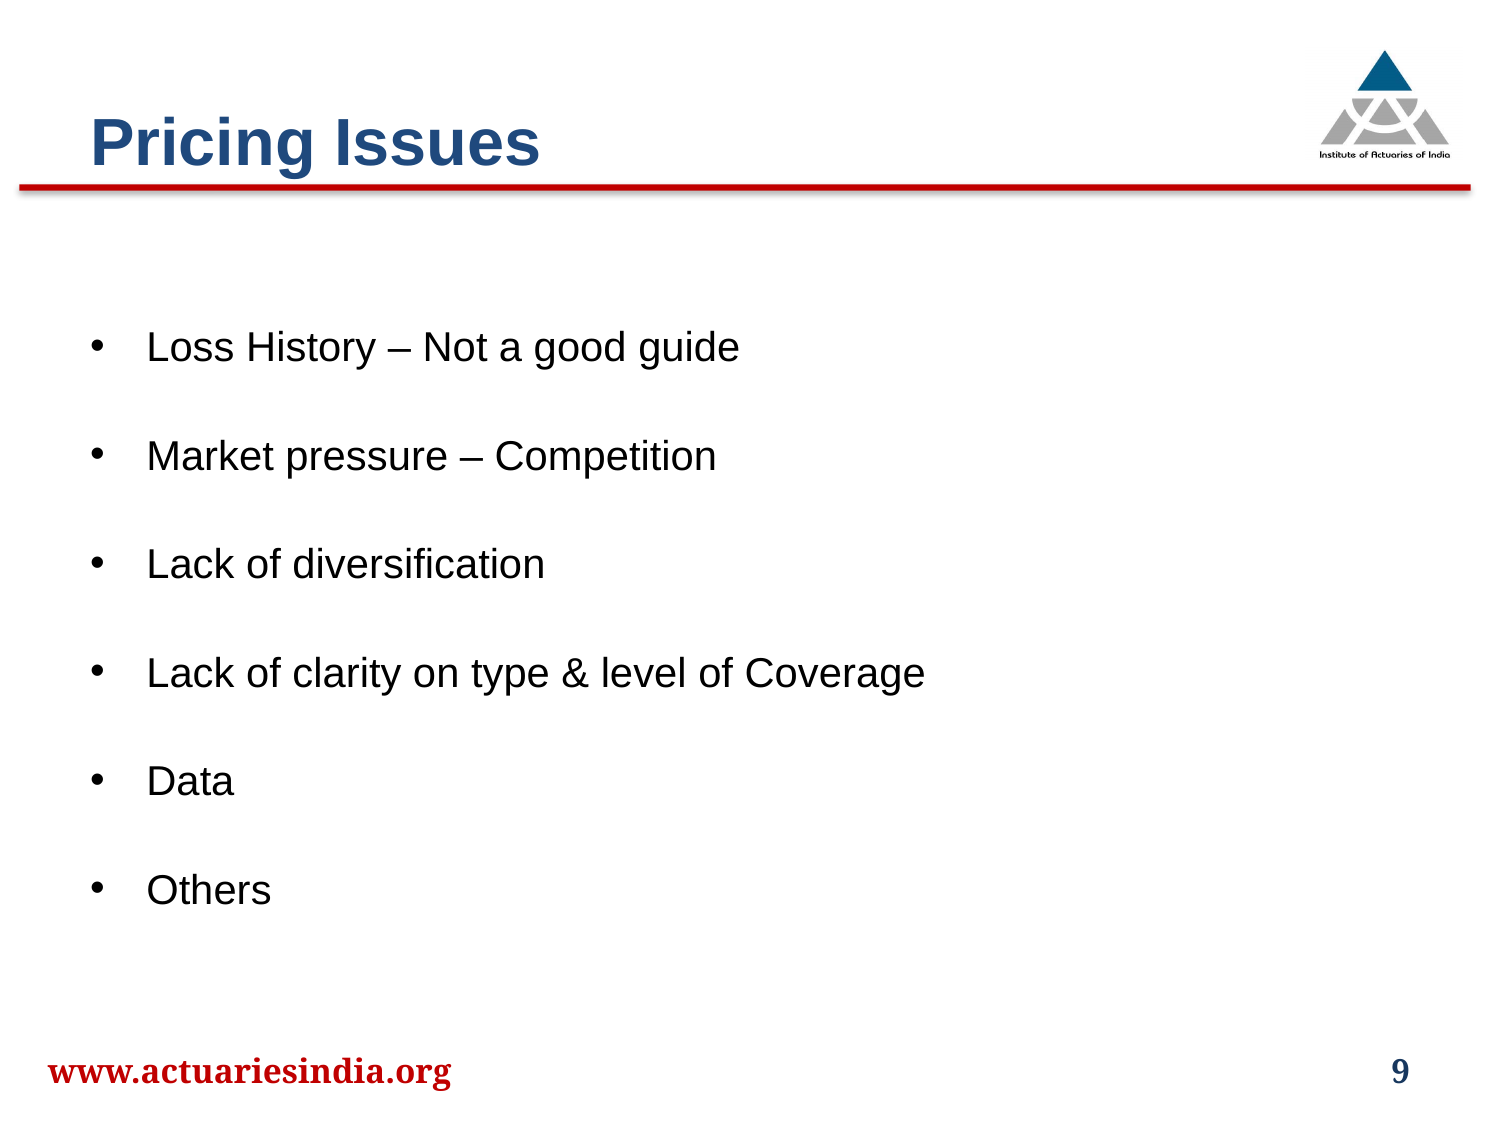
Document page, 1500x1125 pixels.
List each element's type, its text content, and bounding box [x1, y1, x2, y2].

picture [1425, 45, 1463, 160]
title Pricing Issues [75, 45, 1425, 233]
footer www.actuariesindia.org [12, 1042, 488, 1103]
list Loss History – Not a good guide Market pressure – Competition Lack of diversification Lack of clarity on type & level of Coverage Data Others [75, 262, 1425, 1005]
slide_number 9 [1074, 1042, 1425, 1103]
